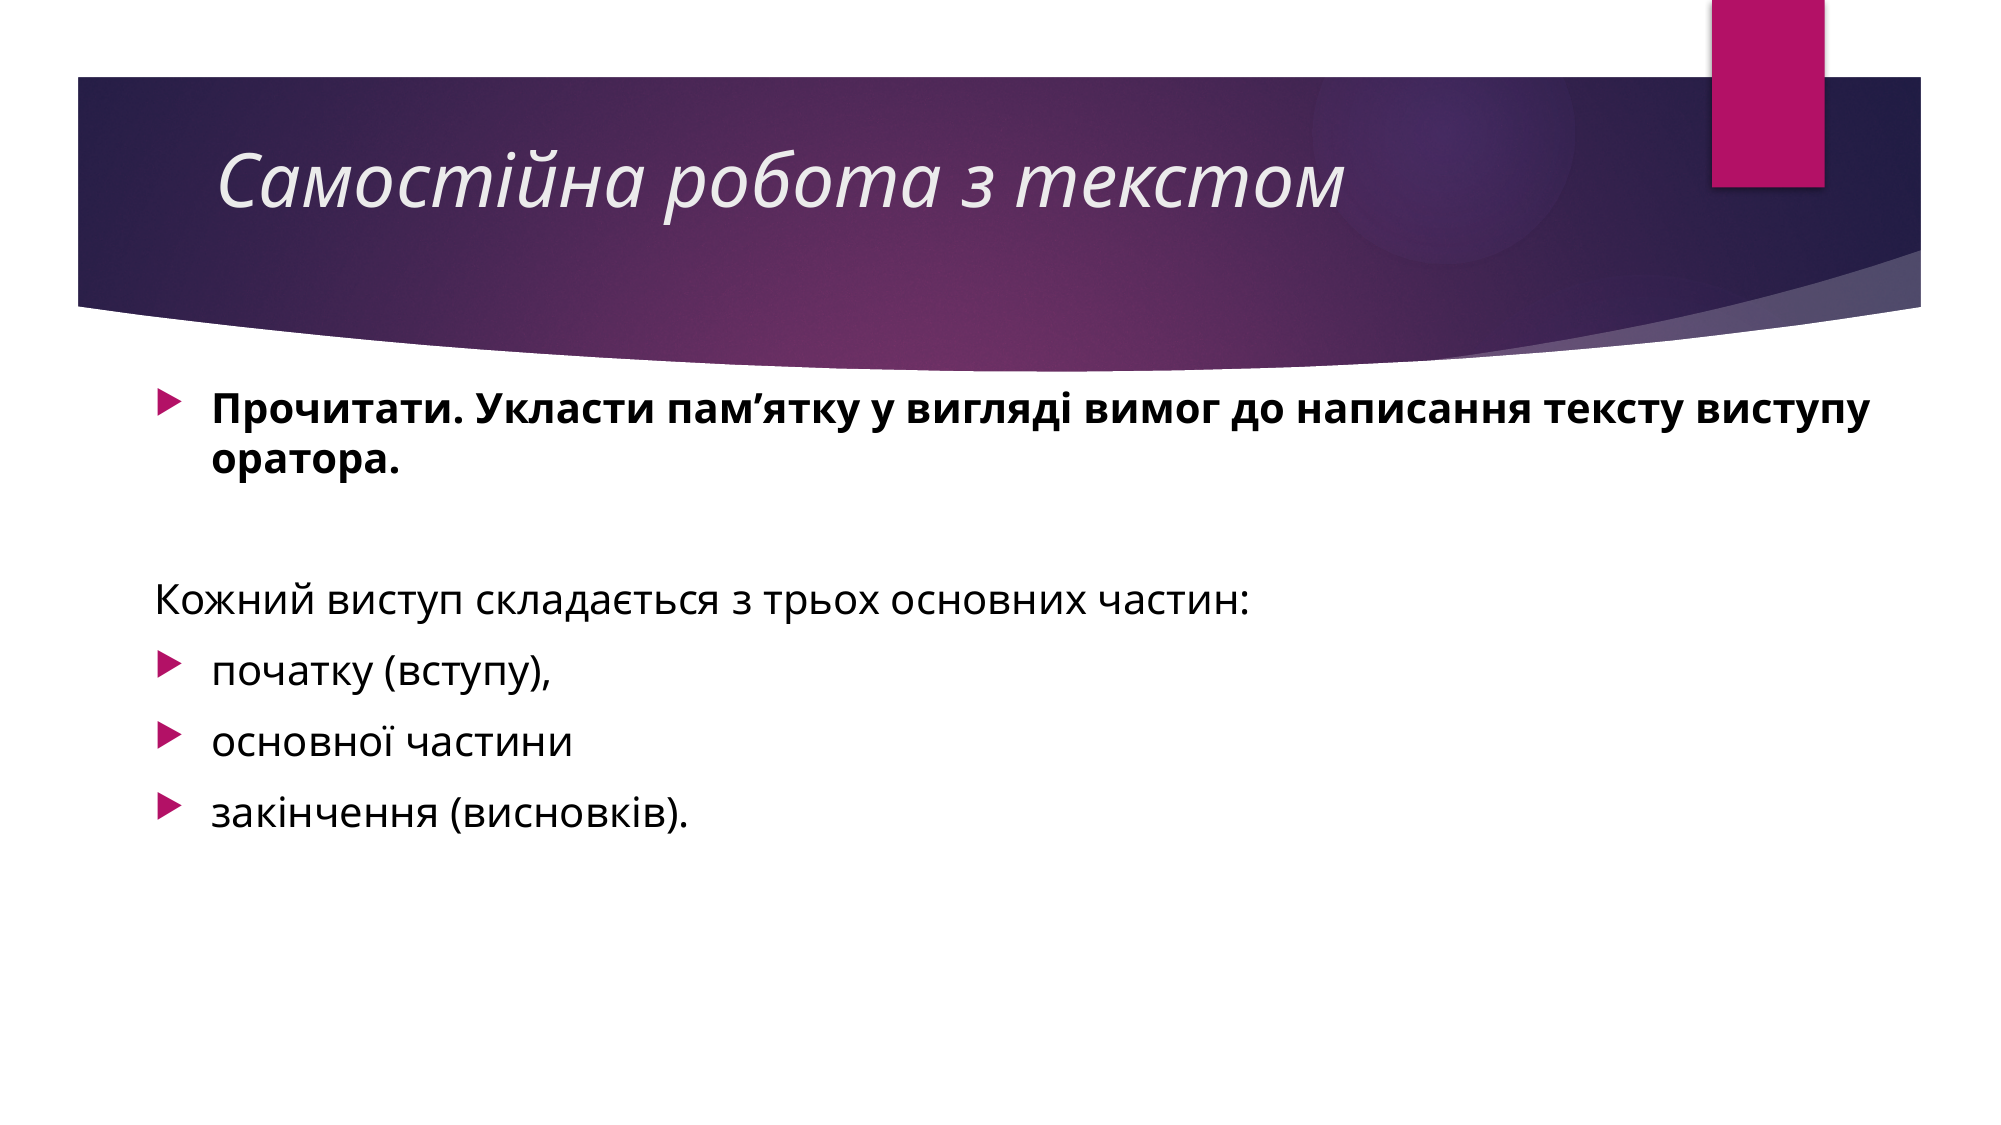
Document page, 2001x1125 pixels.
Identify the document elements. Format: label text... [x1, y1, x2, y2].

list Прочитати. Укласти пам’ятку у вигляді вимог до написання тексту виступу оратора. Кожний виступ складається з трьох основних частин: початку (вступу), основної частини закінчення (висновків). [139, 373, 1901, 935]
title Самостійна робота з текстом [200, 207, 1638, 327]
